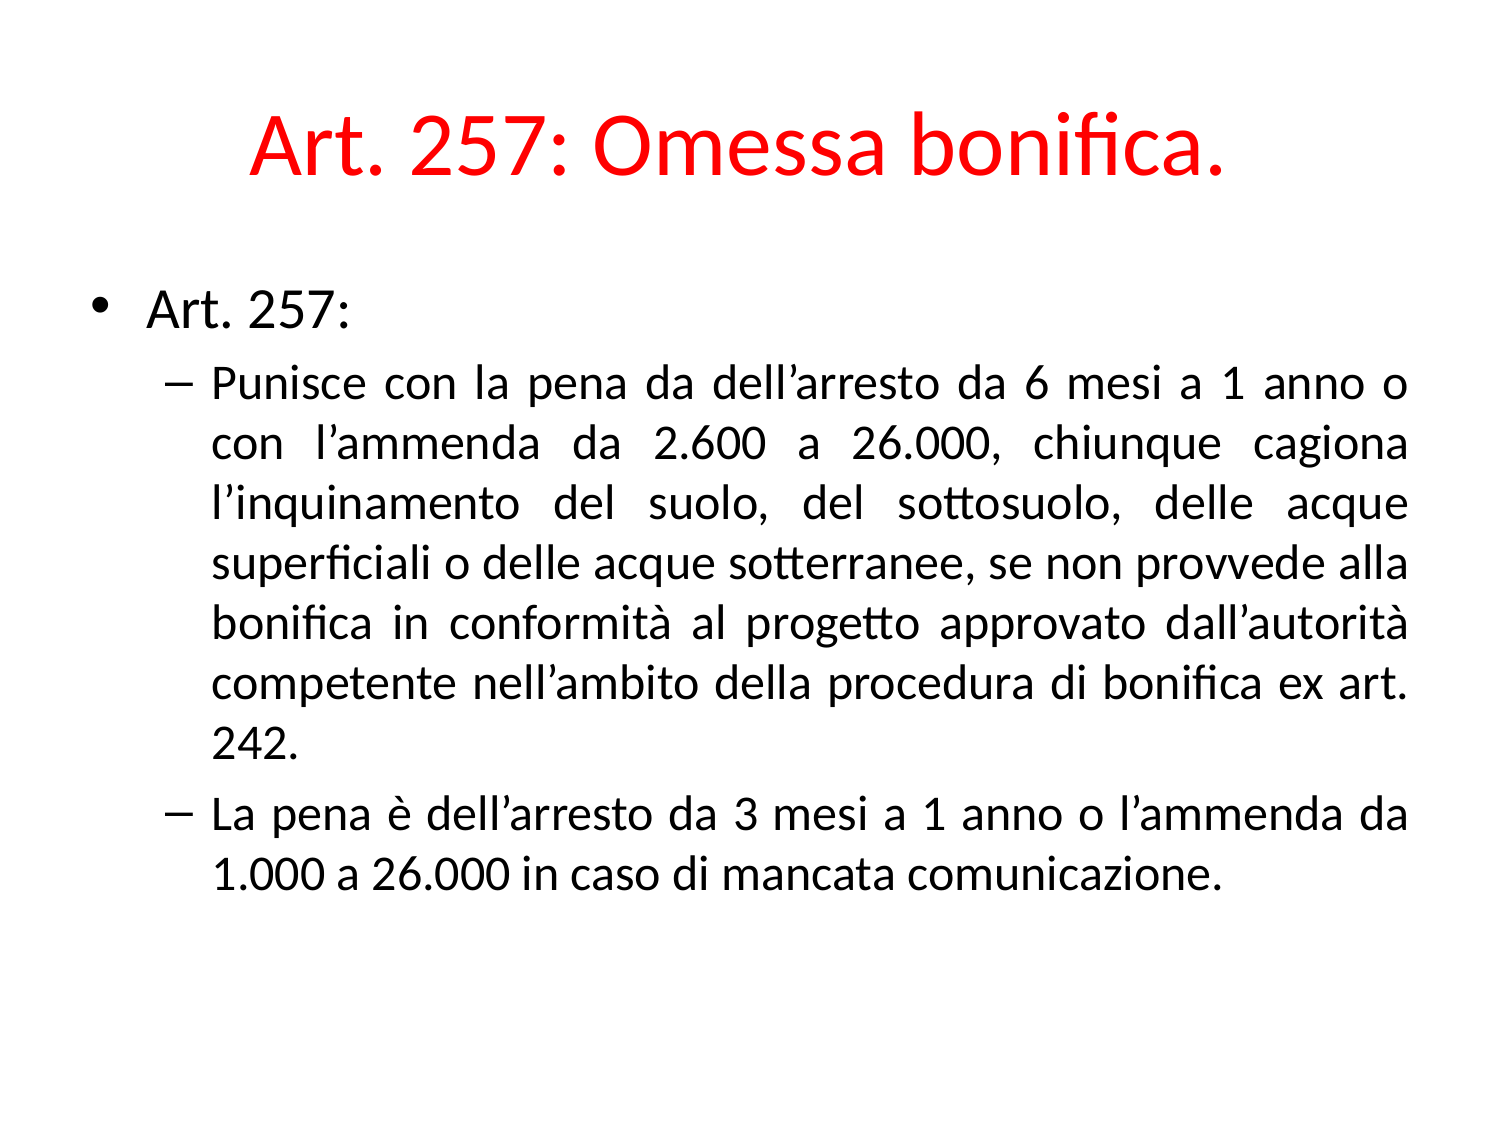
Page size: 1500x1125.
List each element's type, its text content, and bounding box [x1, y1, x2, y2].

title Art. 257: Omessa bonifica. [75, 45, 1425, 233]
list Art. 257: Punisce con la pena da dell’arresto da 6 mesi a 1 anno o con l’ammenda da 2.600 a 26.000, chiunque cagiona l’inquinamento del suolo, del sottosuolo, delle acque superficiali o delle acque sotterranee, se non provvede alla bonifica in conformità al progetto approvato dall’autorità competente nell’ambito della procedura di bonifica ex art. 242. La pena è dell’arresto da 3 mesi a 1 anno o l’ammenda da 1.000 a 26.000 in caso di mancata comunicazione. [75, 262, 1425, 1005]
